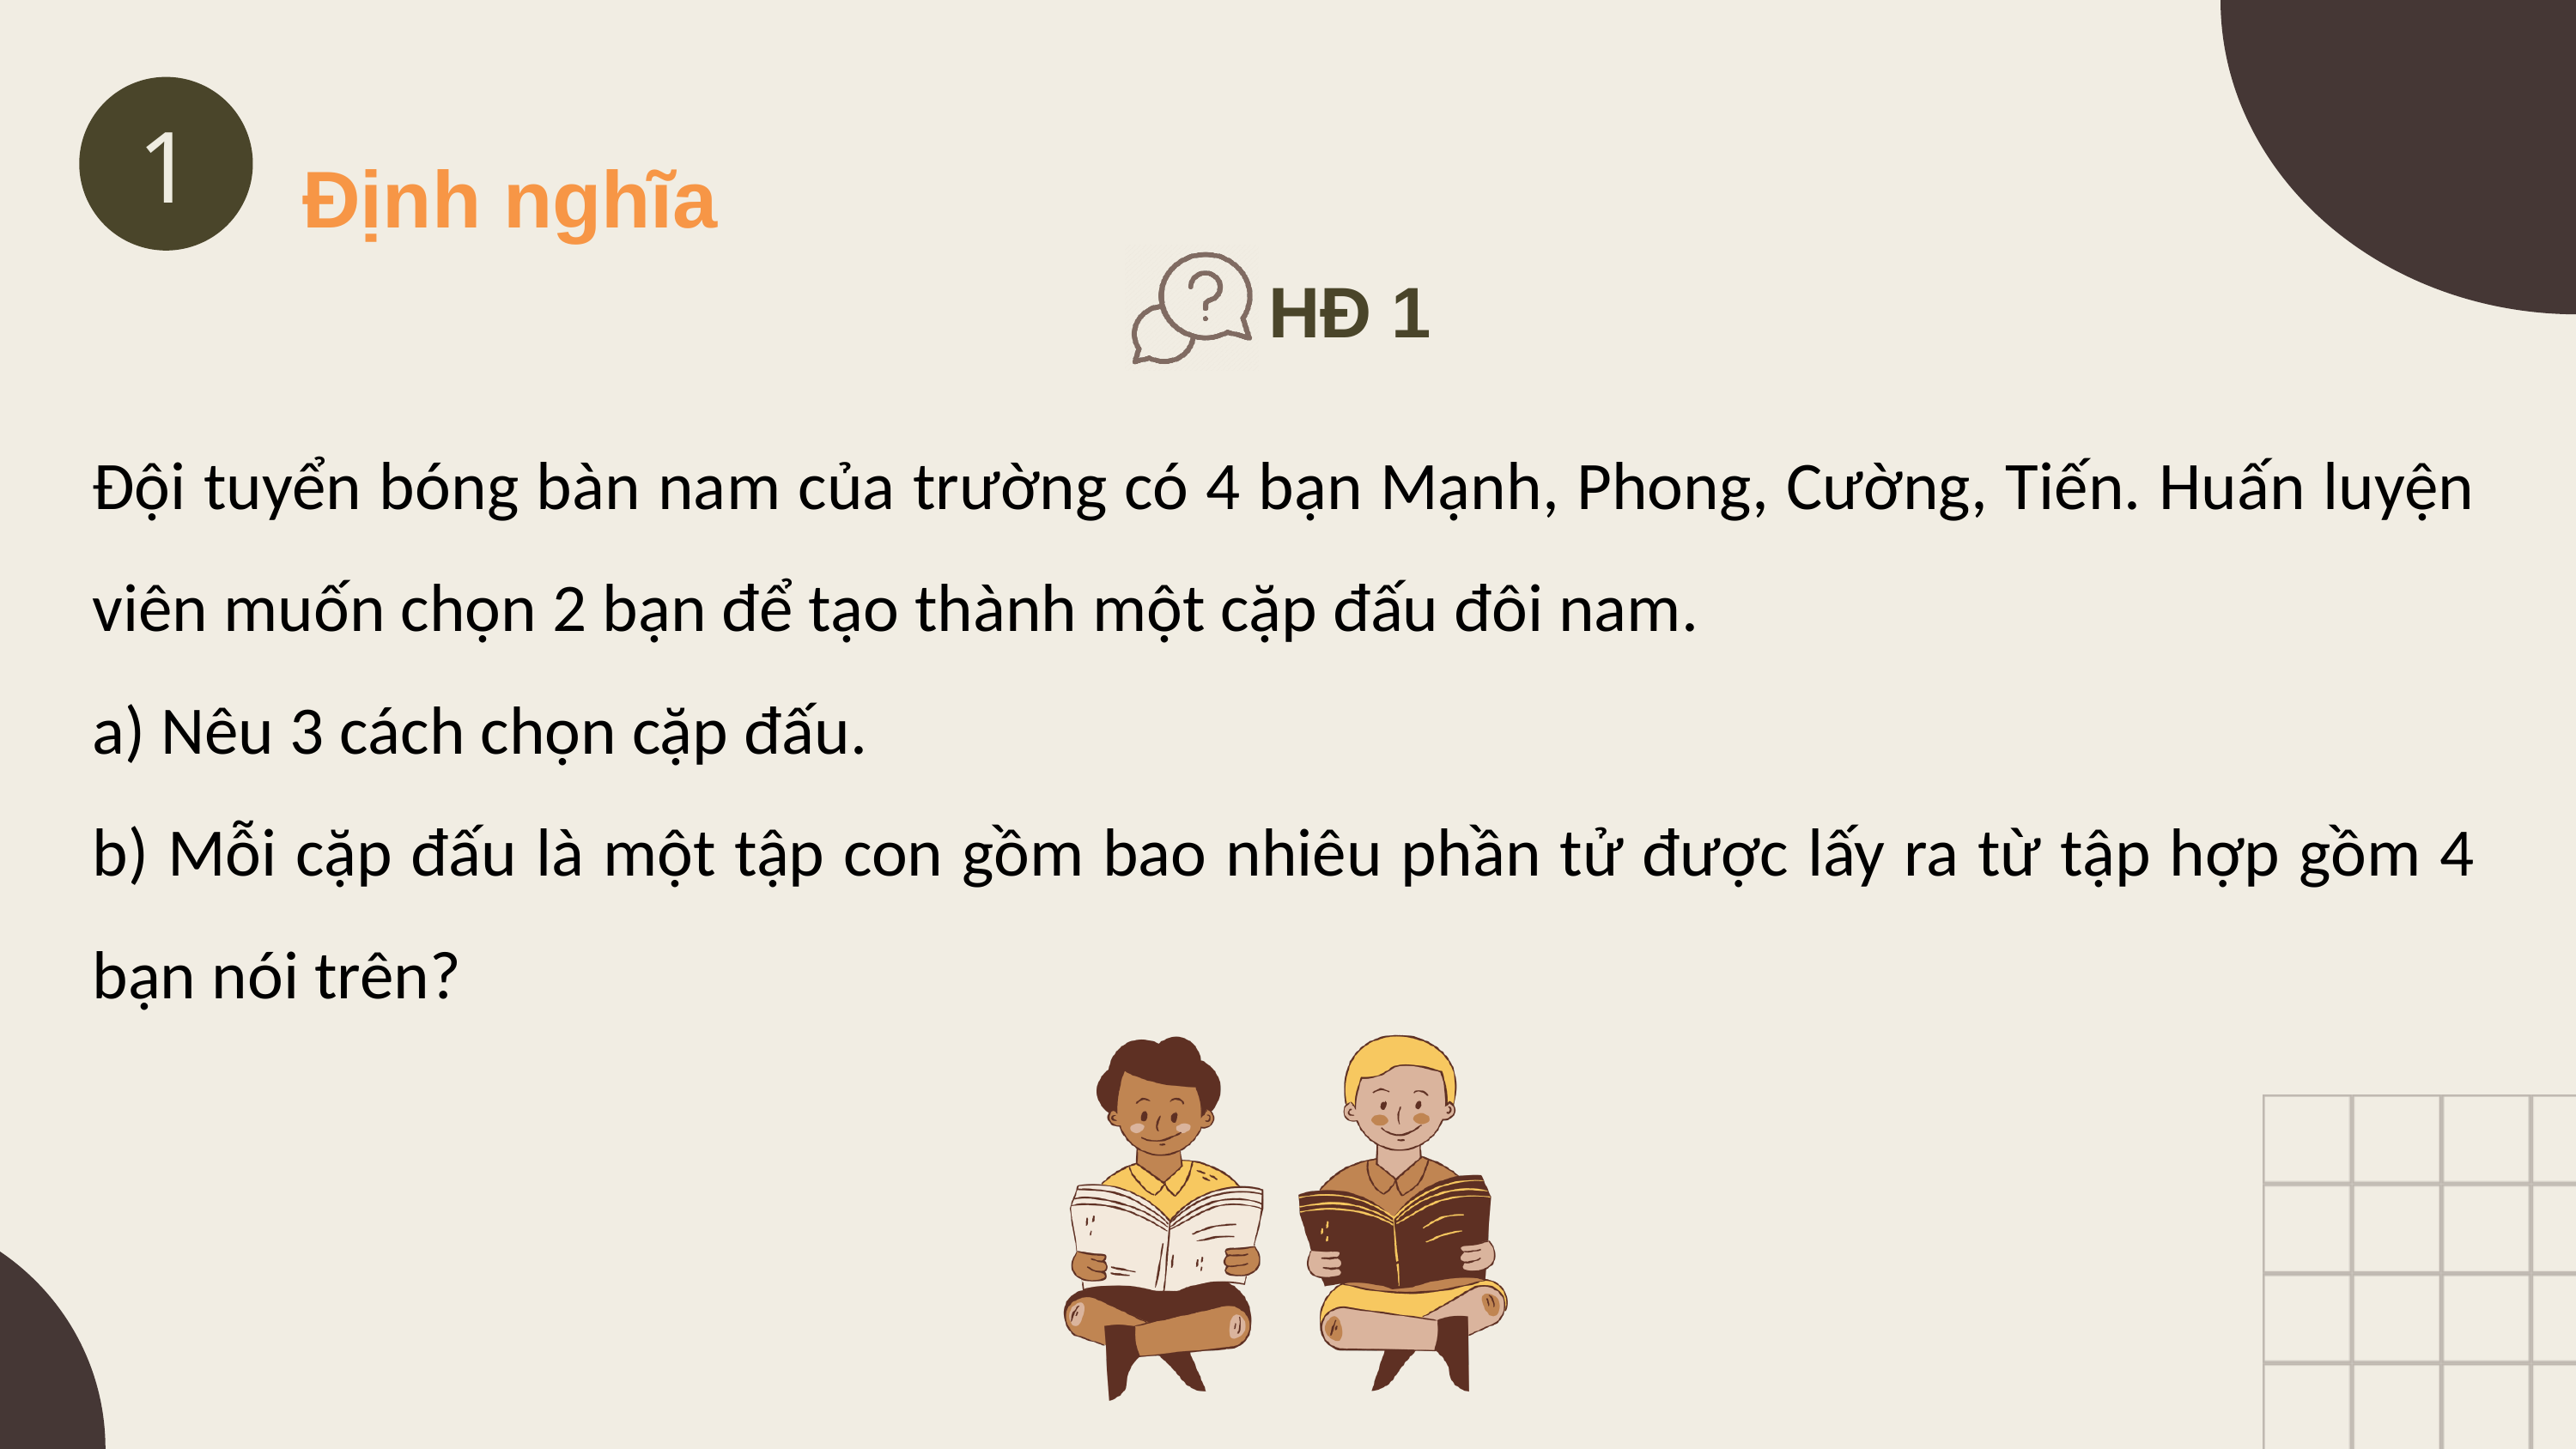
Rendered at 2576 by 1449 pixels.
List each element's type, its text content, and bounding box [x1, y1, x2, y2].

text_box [2218, 0, 2576, 315]
text_box Định nghĩa [289, 93, 1636, 251]
picture [1124, 245, 1260, 371]
picture [1061, 1026, 1509, 1401]
text_box Đội tuyển bóng bàn nam của trường có 4 bạn Mạnh, Phong, Cường, Tiến. Huấn luyện viên muốn chọn 2 bạn để tạo thành một cặp đấu đôi nam. a) Nêu 3 cách chọn cặp đấu. b) Mỗi cặp đấu là một tập con gồm bao nhiêu phần tử được lấy ra từ tập hợp gồm 4 bạn nói trên? [79, 394, 2490, 1019]
text_box 1 [79, 76, 253, 251]
text_box HĐ 1 [1263, 259, 1760, 359]
picture [2262, 1094, 2576, 1449]
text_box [0, 1210, 107, 1449]
